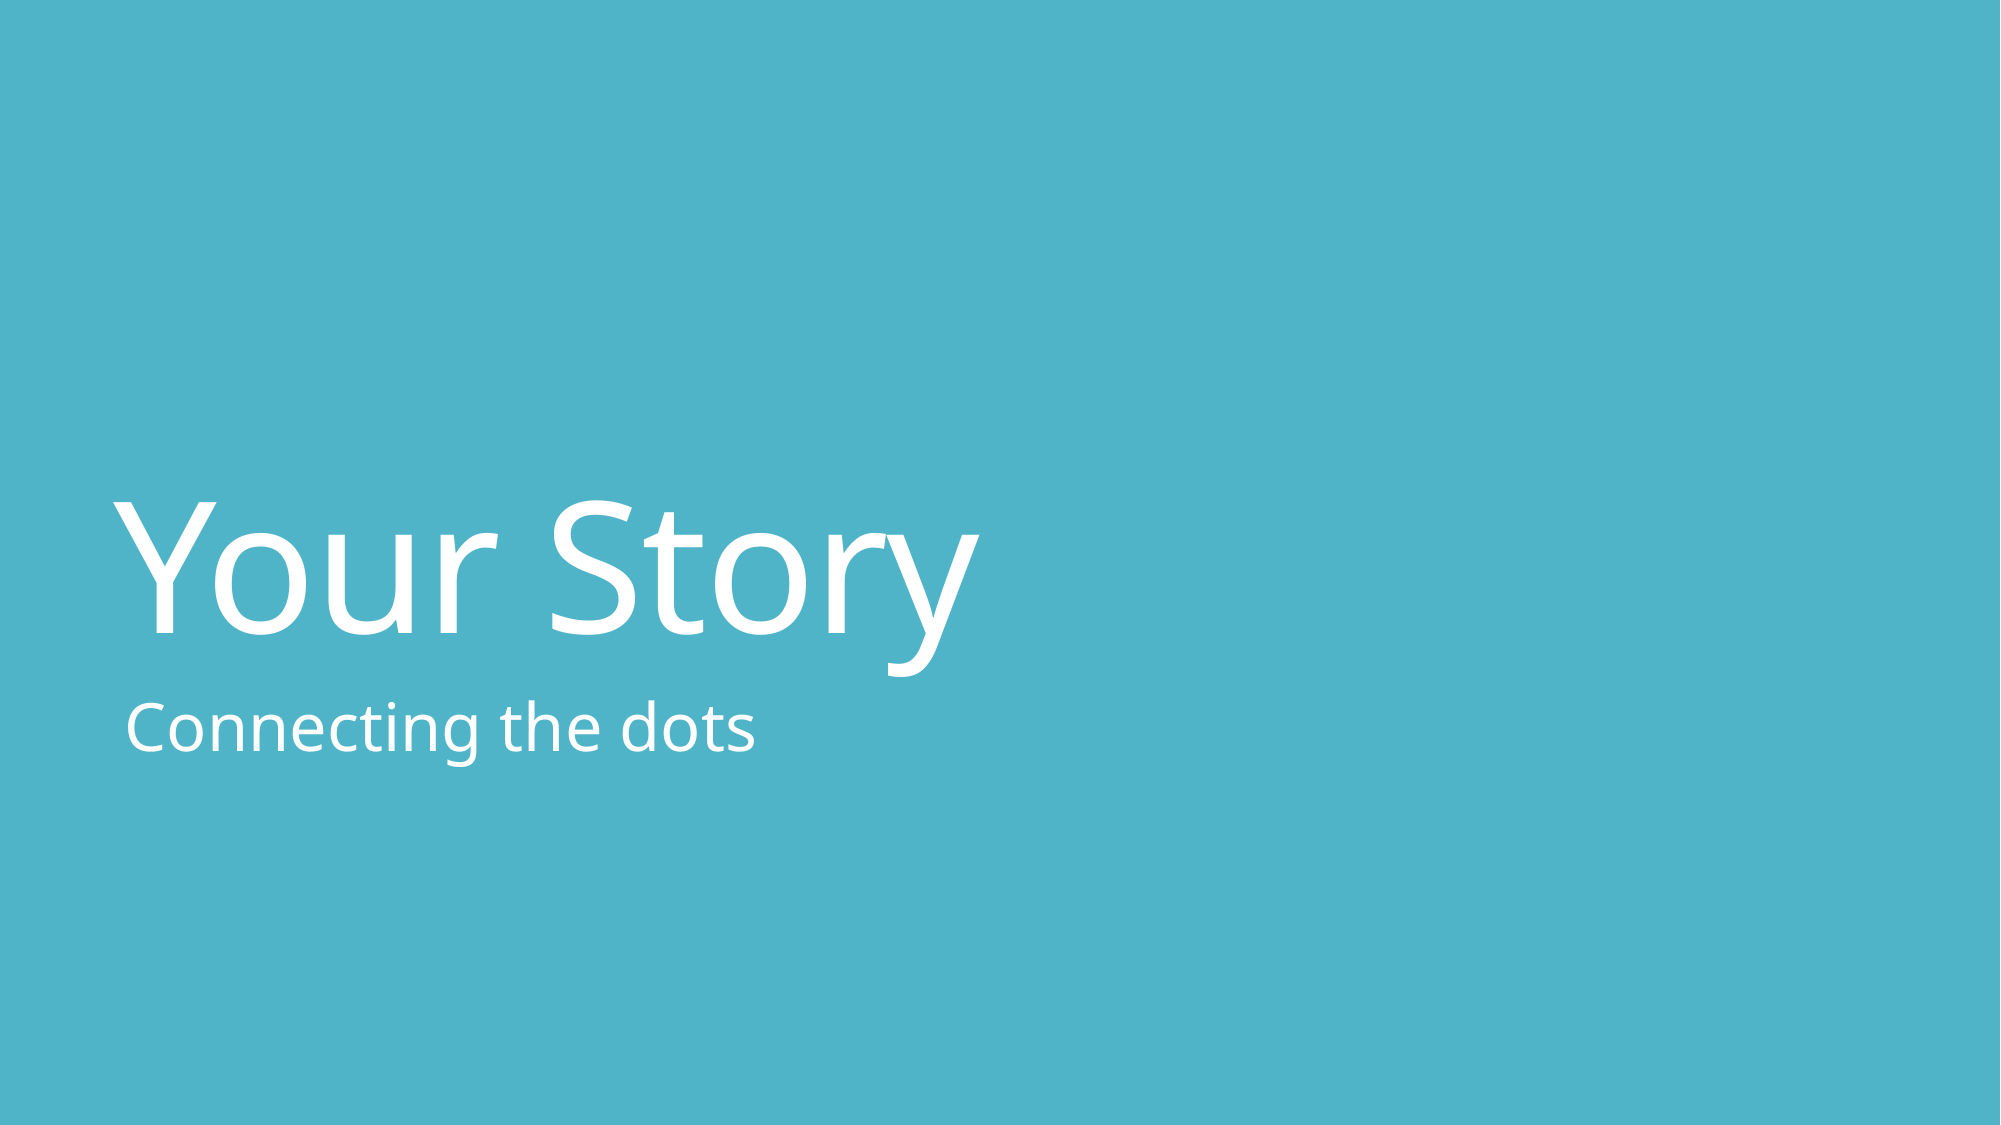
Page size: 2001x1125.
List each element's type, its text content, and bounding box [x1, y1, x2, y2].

title Your Story [98, 126, 1868, 677]
subtitle Connecting the dots [109, 690, 1624, 961]
